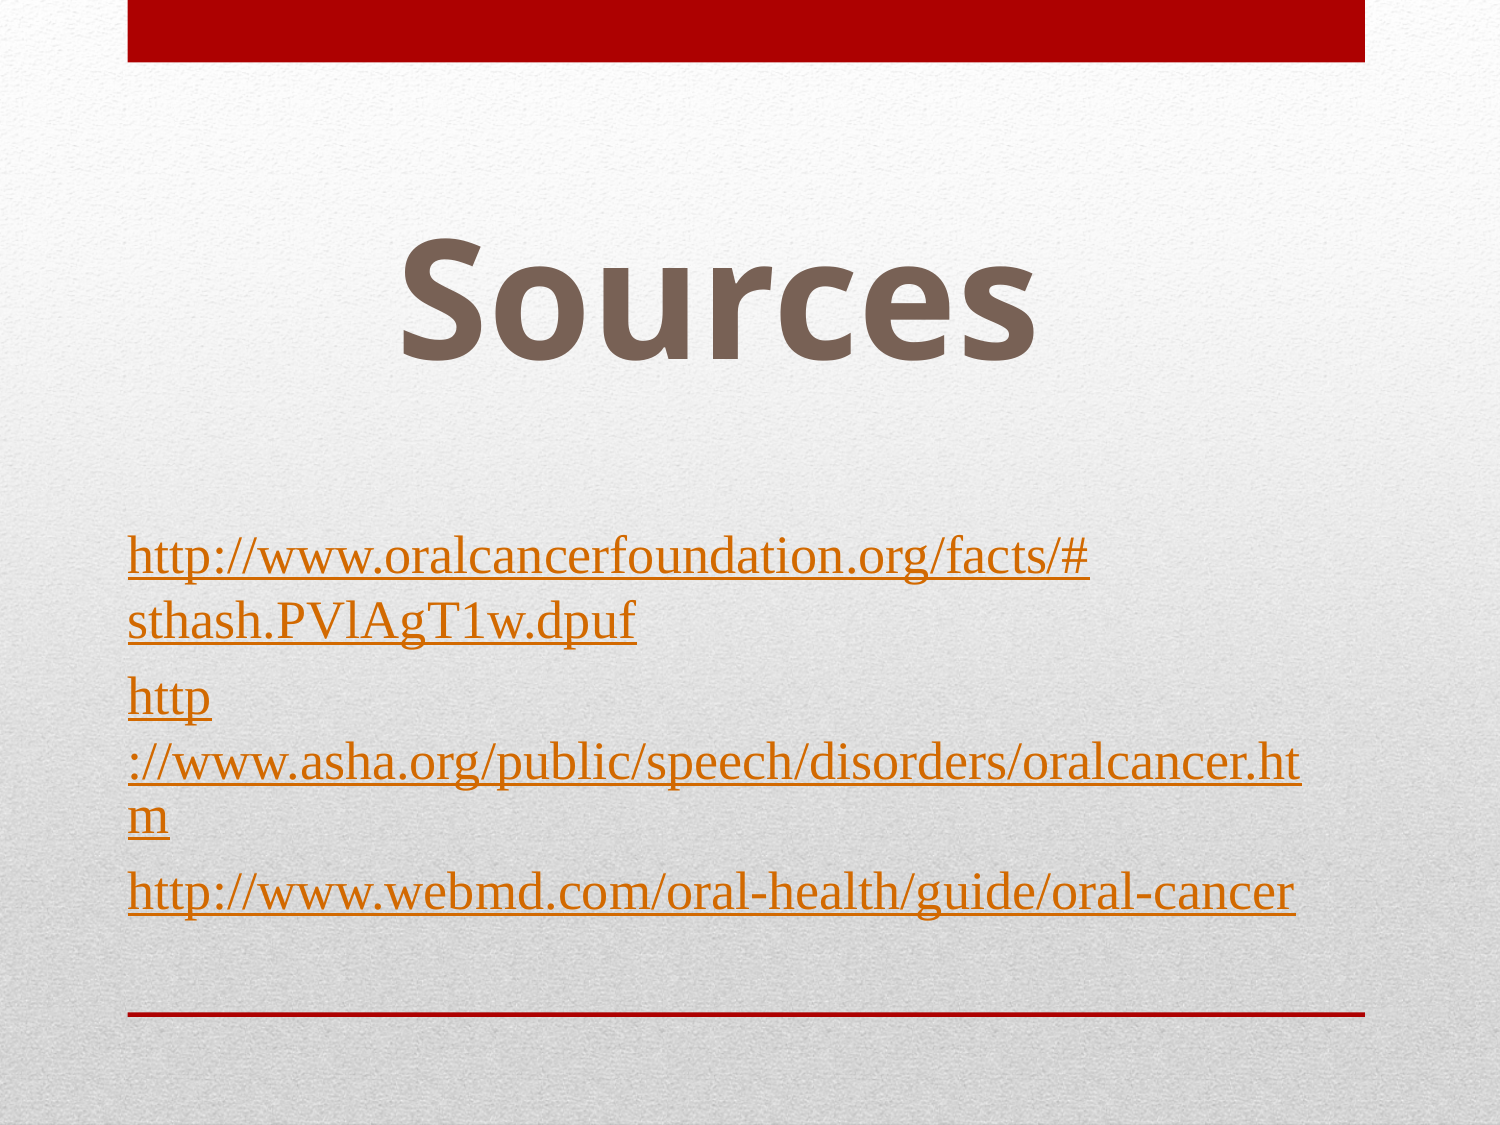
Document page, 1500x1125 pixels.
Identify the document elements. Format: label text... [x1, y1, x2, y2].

title Sources [162, 137, 1275, 249]
list http://www.oralcancerfoundation.org/facts/#sthash.PVlAgT1w.dpuf http://www.asha.org/public/speech/disorders/oralcancer.htm http://www.webmd.com/oral-health/guide/oral-cancer [112, 249, 1338, 925]
